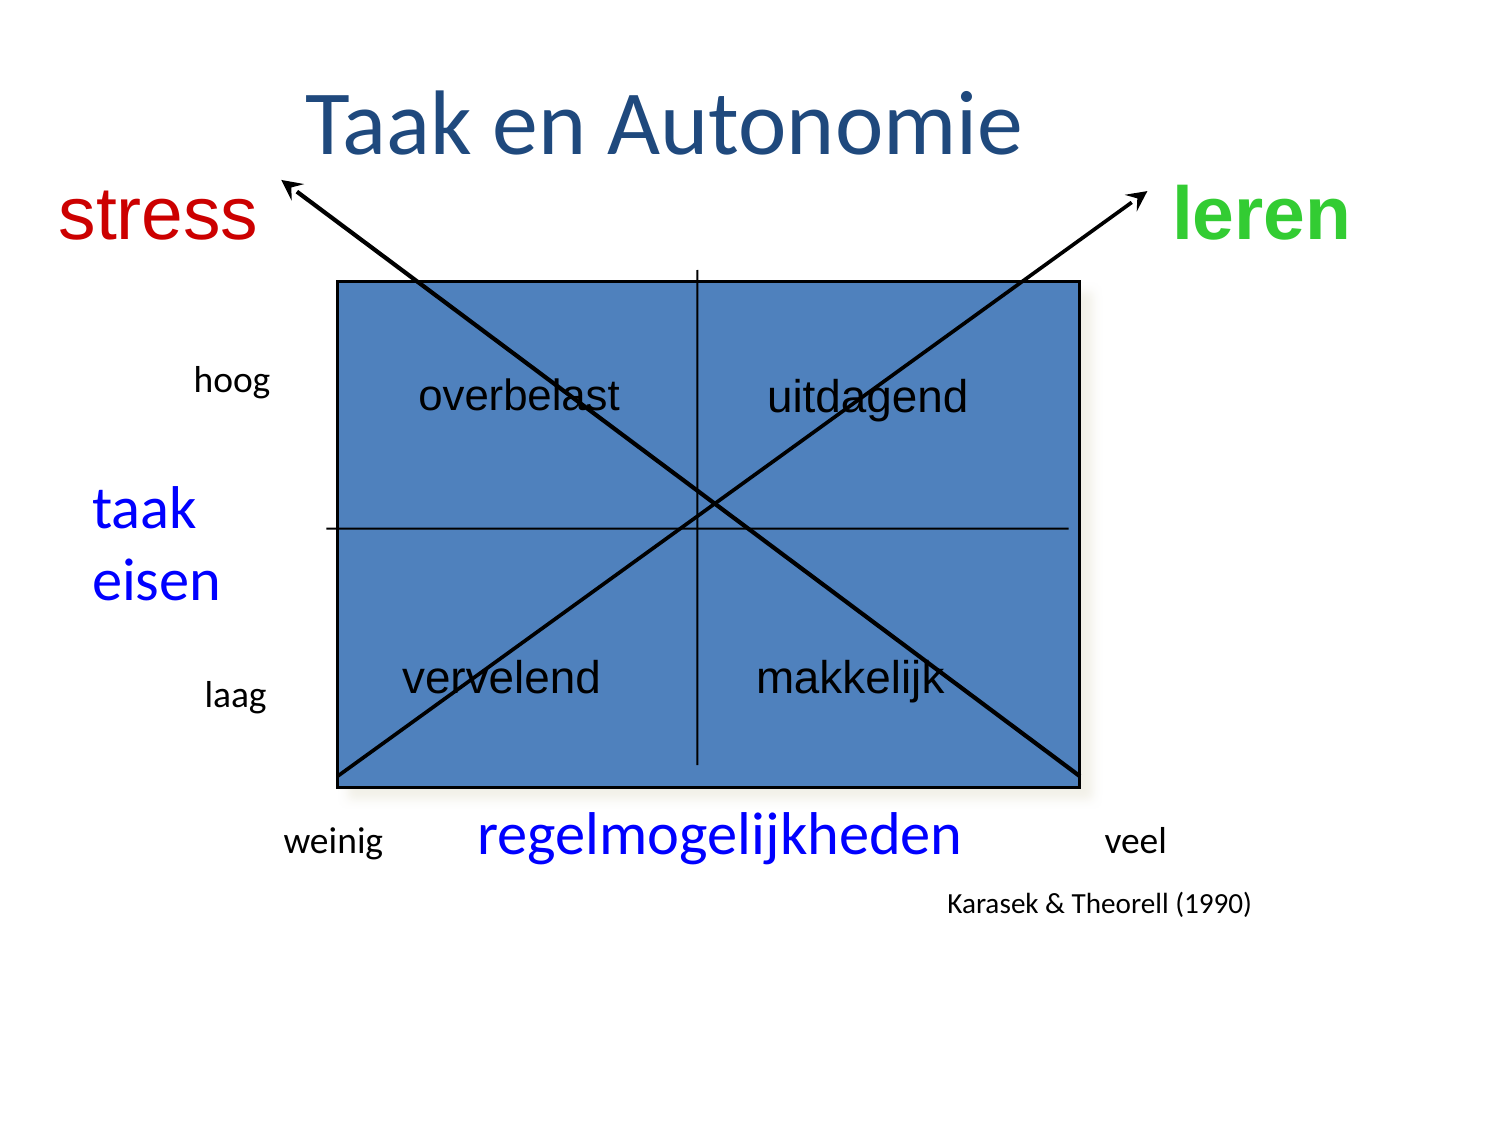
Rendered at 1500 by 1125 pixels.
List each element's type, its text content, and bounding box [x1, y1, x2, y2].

text_box [337, 529, 1080, 788]
text_box [698, 281, 1021, 502]
text_box [716, 281, 1080, 775]
text_box vervelend [388, 641, 523, 710]
text_box veel [1091, 809, 1209, 869]
text_box uitdagend [820, 359, 1047, 429]
text_box makkelijk [901, 641, 1013, 710]
text_box [337, 281, 697, 528]
text_box leren [1158, 157, 1409, 261]
text_box weinig [270, 809, 439, 869]
text_box [698, 505, 745, 528]
text_box vervelend [431, 641, 642, 710]
text_box overbelast [404, 359, 609, 426]
text_box makkelijk [742, 641, 989, 710]
text_box Taak en Autonomie [101, 33, 1249, 203]
text_box taak eisen [78, 461, 293, 620]
text_box Karasek & Theorell (1990) [933, 877, 1328, 926]
text_box regelmogelijkheden [449, 787, 979, 874]
text_box [1124, 191, 1148, 212]
text_box overbelast [523, 359, 642, 426]
text_box stress [45, 157, 304, 261]
text_box laag [191, 663, 304, 723]
text_box hoog [179, 348, 304, 408]
text_box [698, 492, 713, 514]
text_box uitdagend [753, 359, 913, 429]
